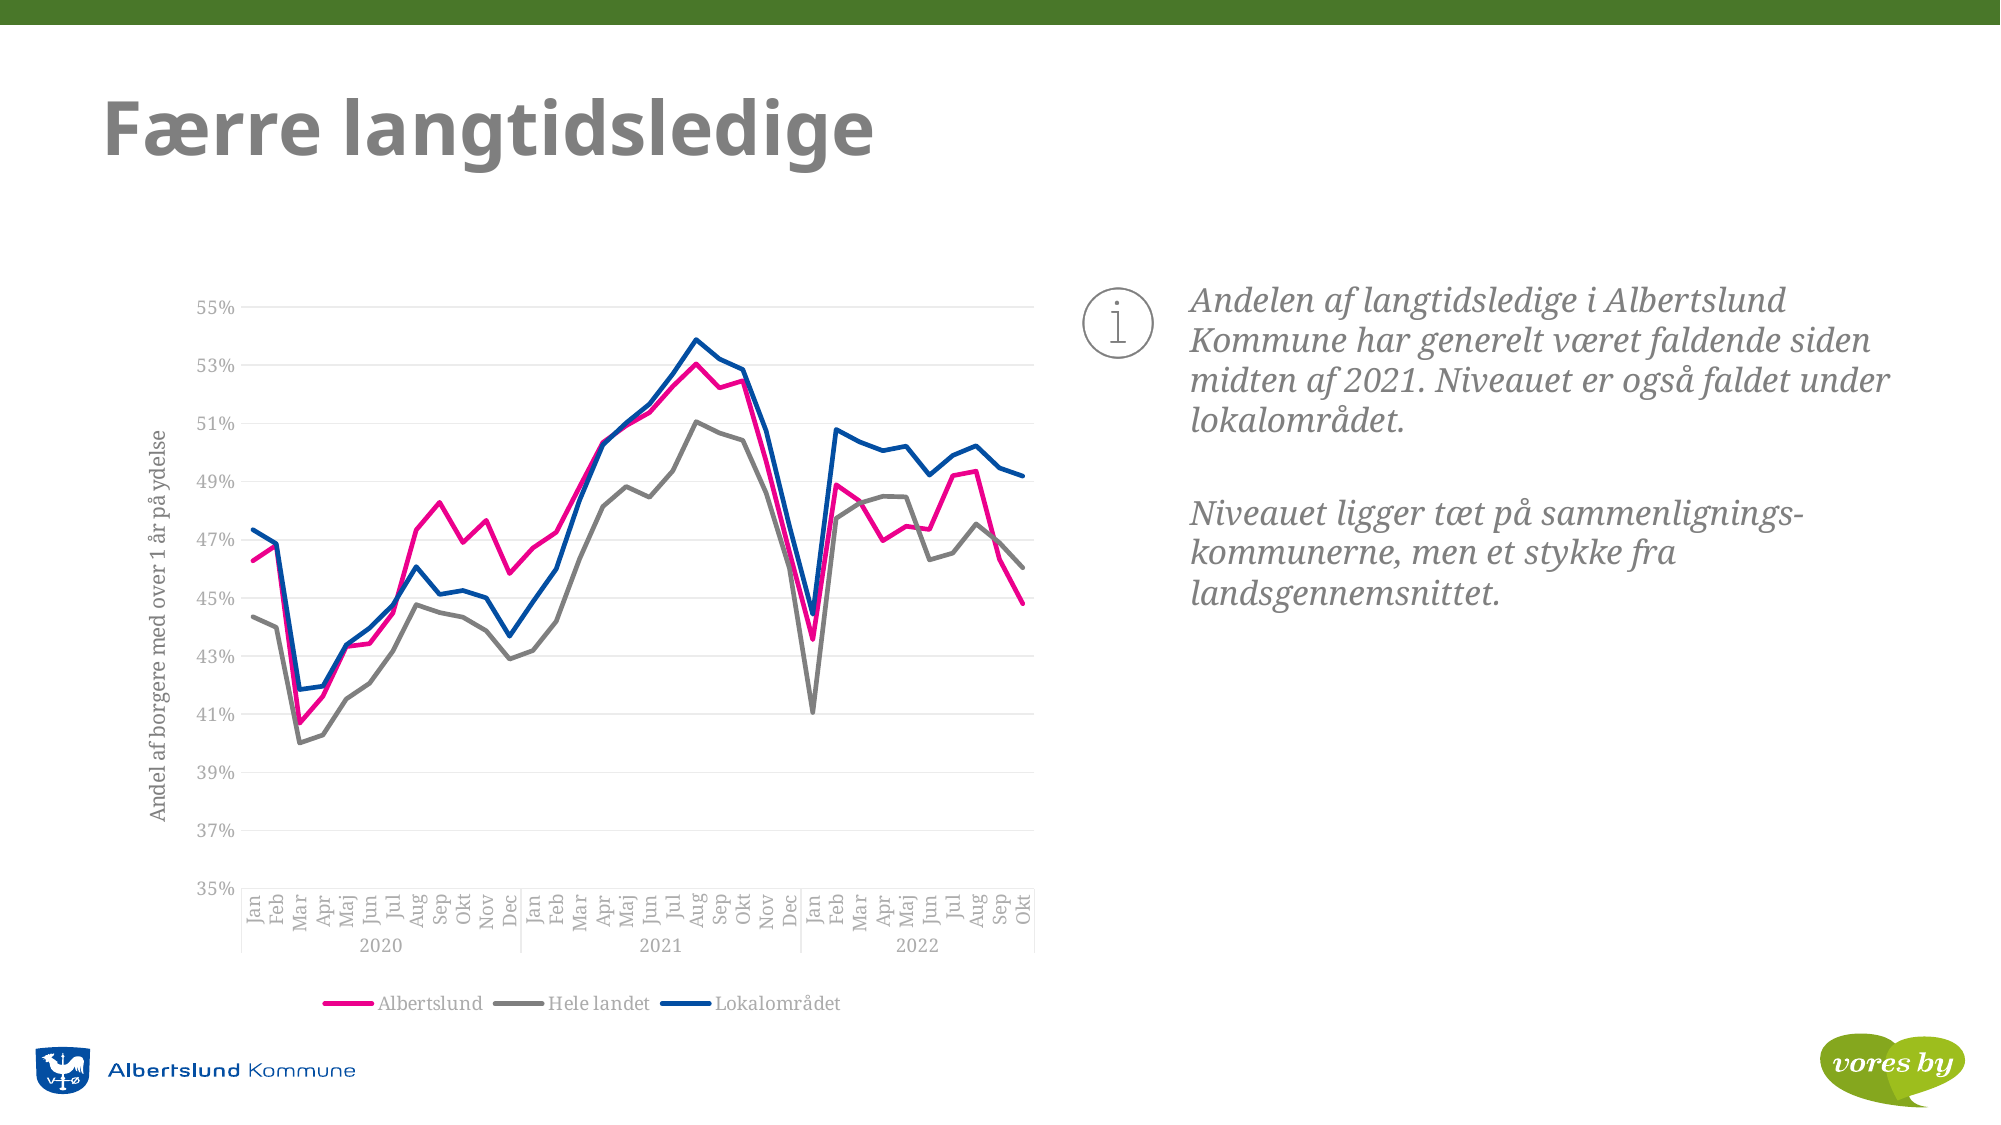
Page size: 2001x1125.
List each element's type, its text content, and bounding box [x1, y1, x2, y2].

chart [109, 278, 1056, 1024]
title Færre langtidsledige [101, 95, 1890, 279]
picture [1073, 278, 1163, 368]
list Andelen af langtidsledige i Albertslund Kommune har generelt været faldende siden midten af 2021. Niveauet er også faldet under lokalområdet. Niveauet ligger tæt på sammenlignings-kommunerne, men et stykke fra landsgennemsnittet. [1189, 278, 1899, 1024]
